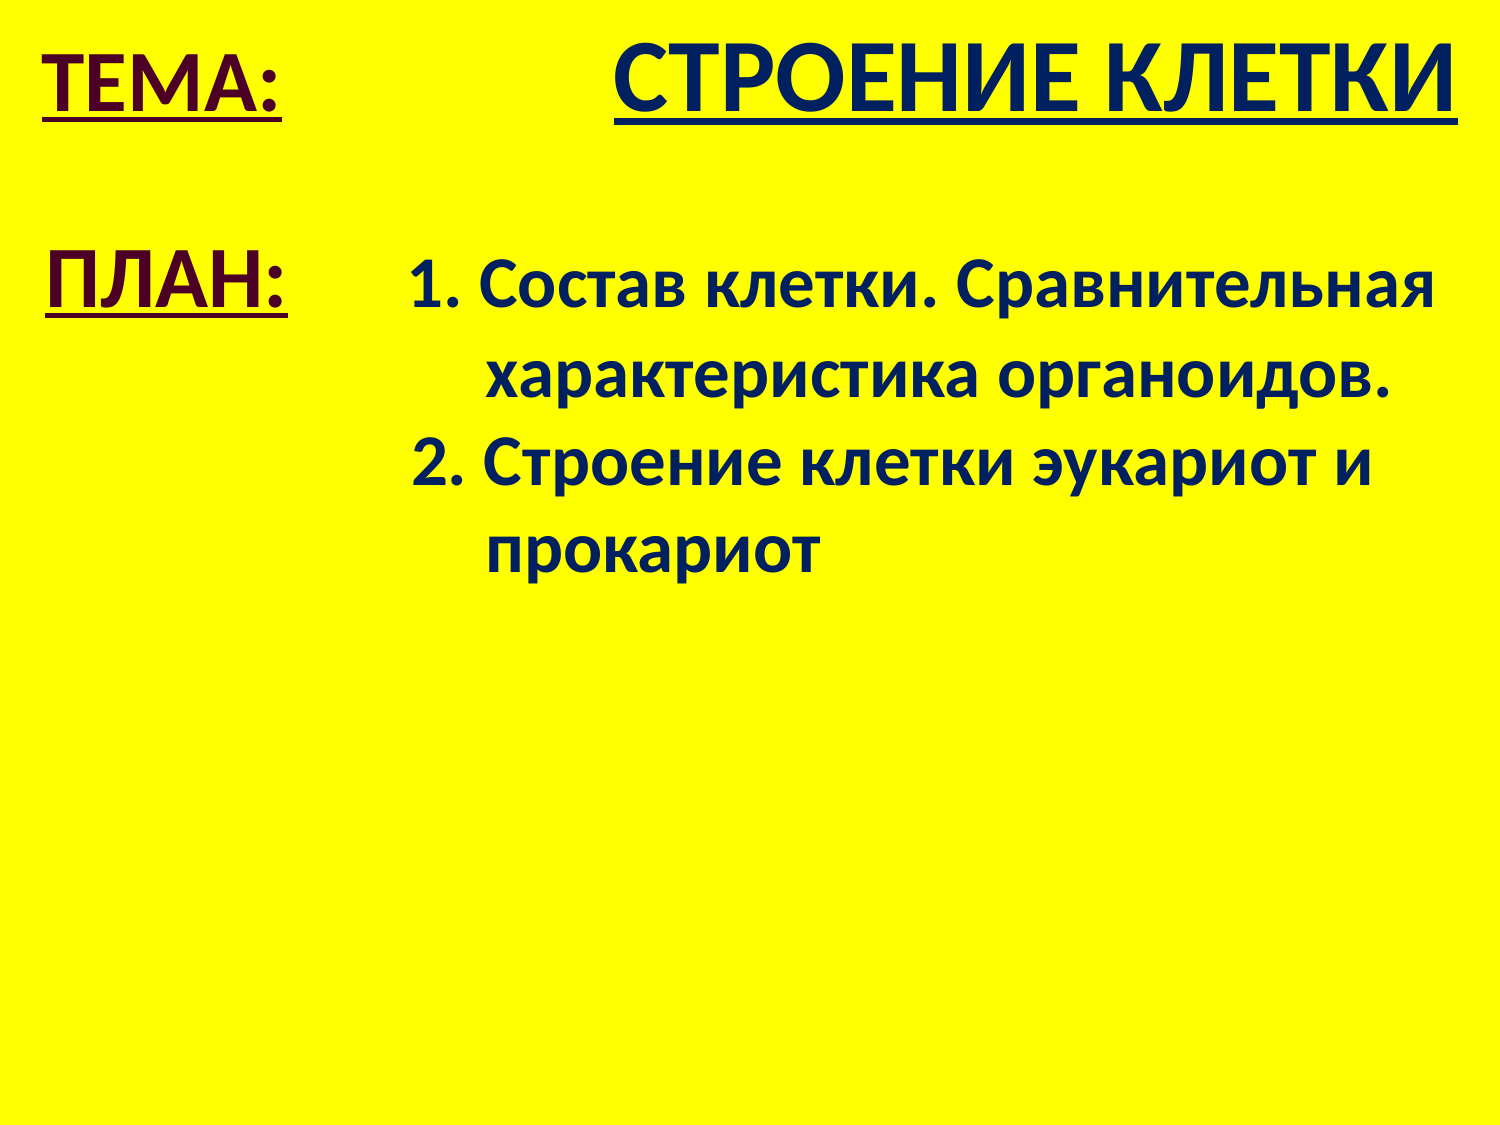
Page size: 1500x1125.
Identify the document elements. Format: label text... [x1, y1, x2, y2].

text_box ПЛАН: 1. Состав клетки. Сравнительная характеристика органоидов. 2. Строение клетки эукариот и прокариот [0, 212, 1500, 595]
text_box ТЕМА: СТРОЕНИЕ КЛЕТКИ [0, 0, 1500, 140]
